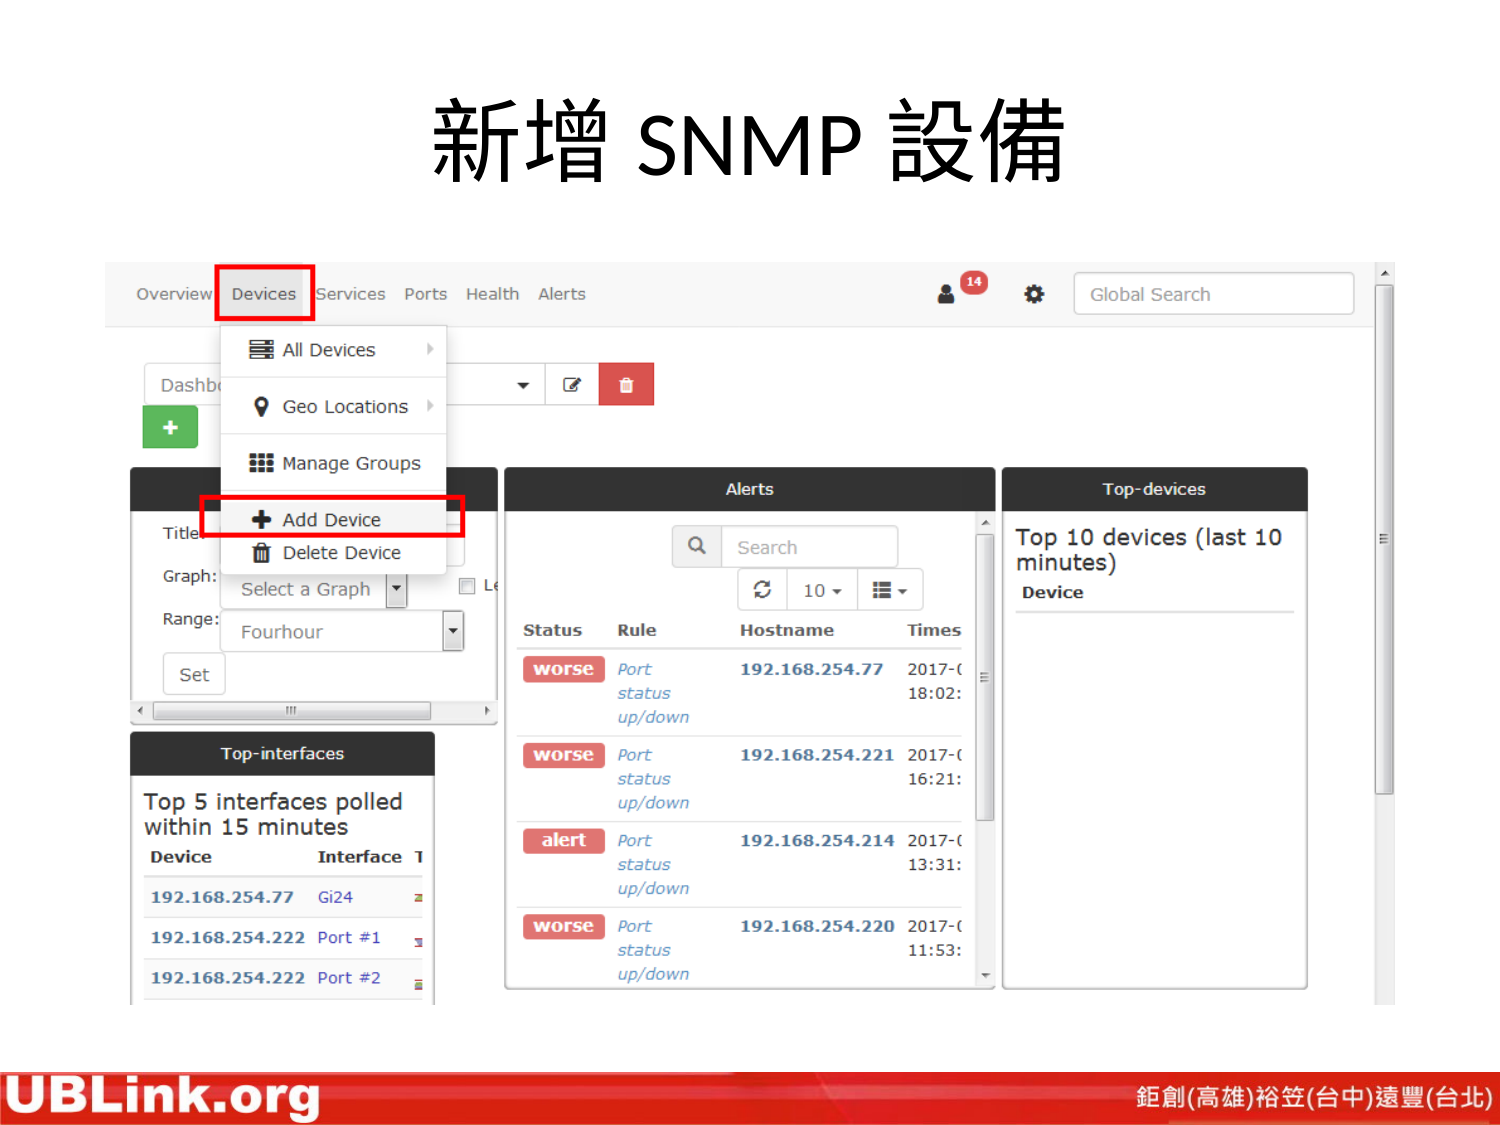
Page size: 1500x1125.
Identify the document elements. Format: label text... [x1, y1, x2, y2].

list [105, 262, 1395, 1006]
picture [0, 1072, 1500, 1125]
title 新增SNMP設備 [75, 45, 1425, 233]
